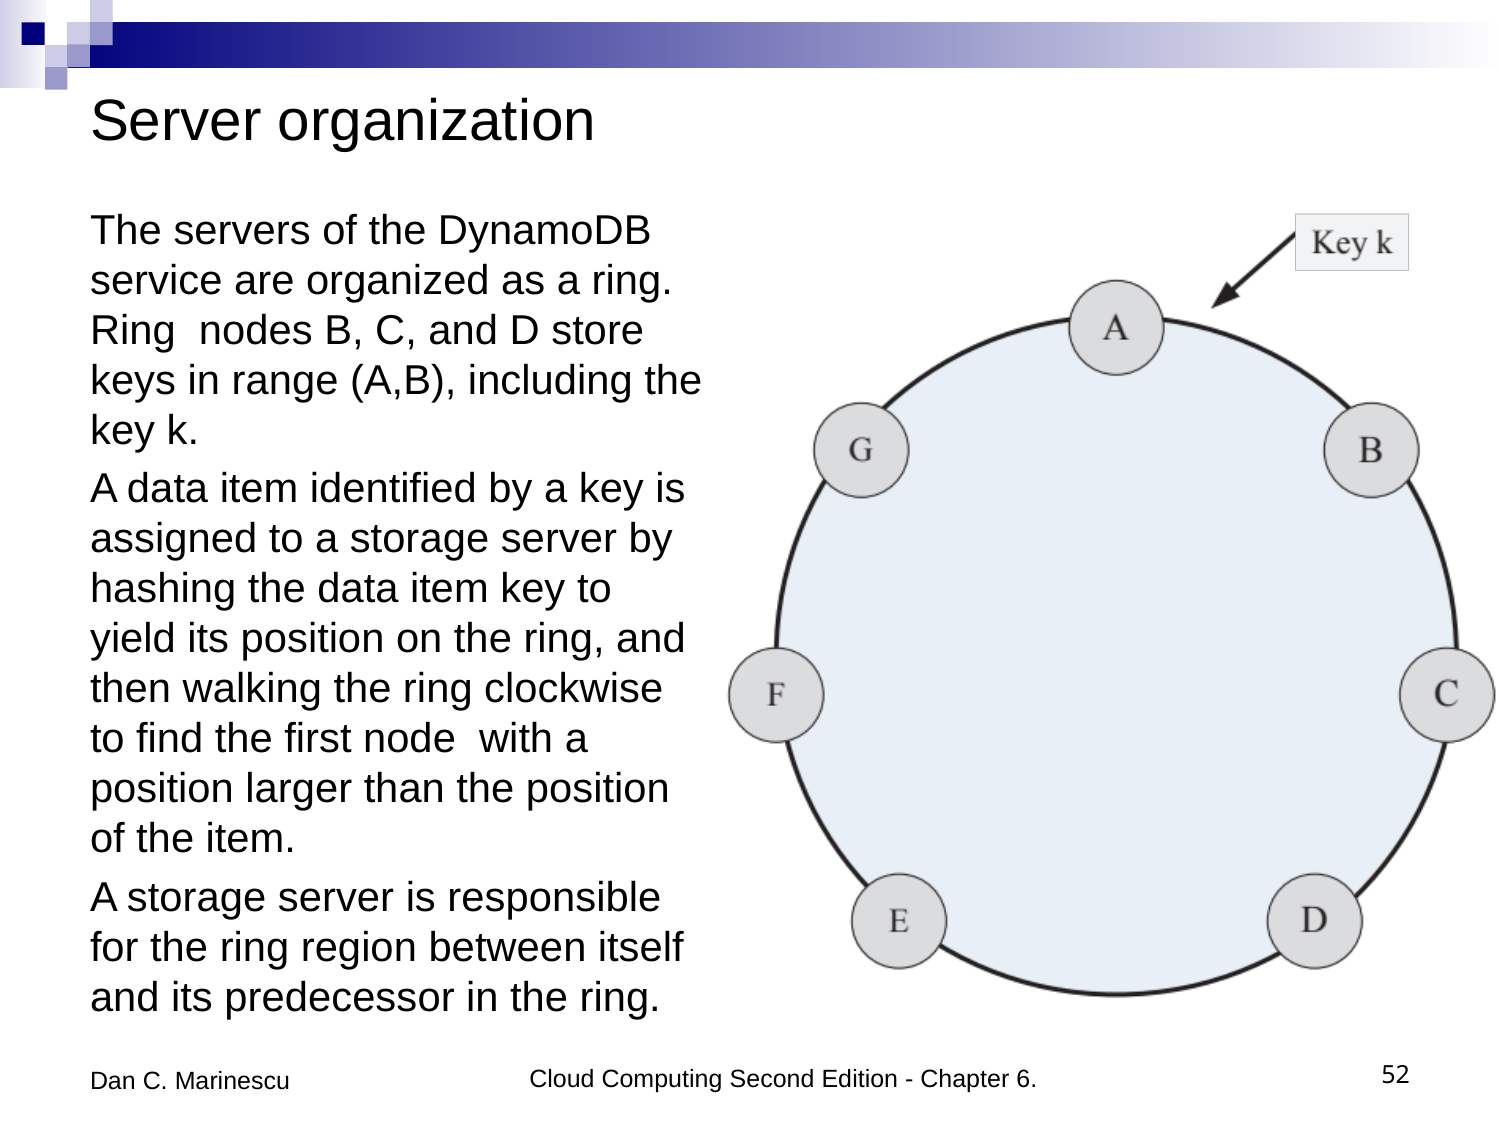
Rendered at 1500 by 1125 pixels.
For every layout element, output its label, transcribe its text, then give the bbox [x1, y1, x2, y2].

footer Cloud Computing Second Edition - Chapter 6. [512, 1024, 1056, 1101]
title Server organization [74, 74, 1426, 160]
slide_number Dan C. Marinescu [74, 1024, 426, 1103]
list The servers of the DynamoDB service are organized as a ring. Ring nodes B, C, and D store keys in range (A,B), including the key k. A data item identified by a key is assigned to a storage server by hashing the data item key to yield its position on the ring, and then walking the ring clockwise to find the first node with a position larger than the position of the item. A storage server is responsible for the ring region between itself and its predecessor in the ring. [74, 194, 686, 1024]
slide_number 52 [1074, 1044, 1426, 1101]
picture [691, 164, 1500, 1036]
